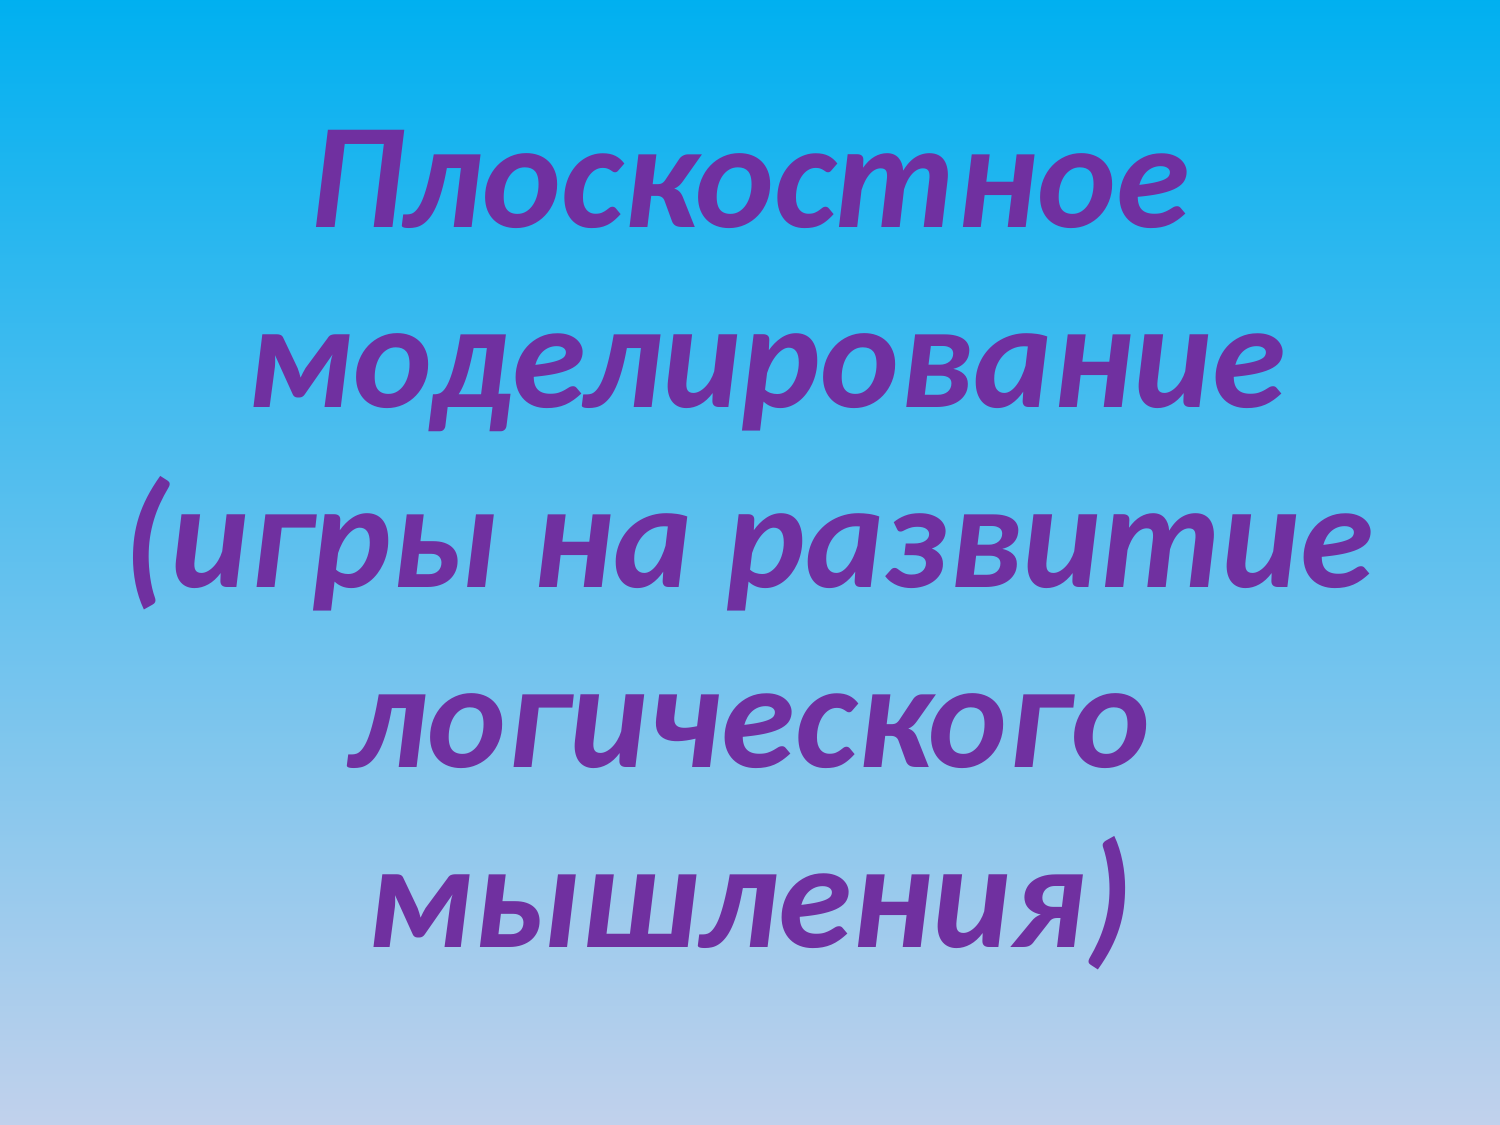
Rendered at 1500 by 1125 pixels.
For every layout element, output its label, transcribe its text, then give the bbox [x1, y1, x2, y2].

title Плоскостное моделирование (игры на развитие логического мышления) [35, 46, 1465, 1008]
